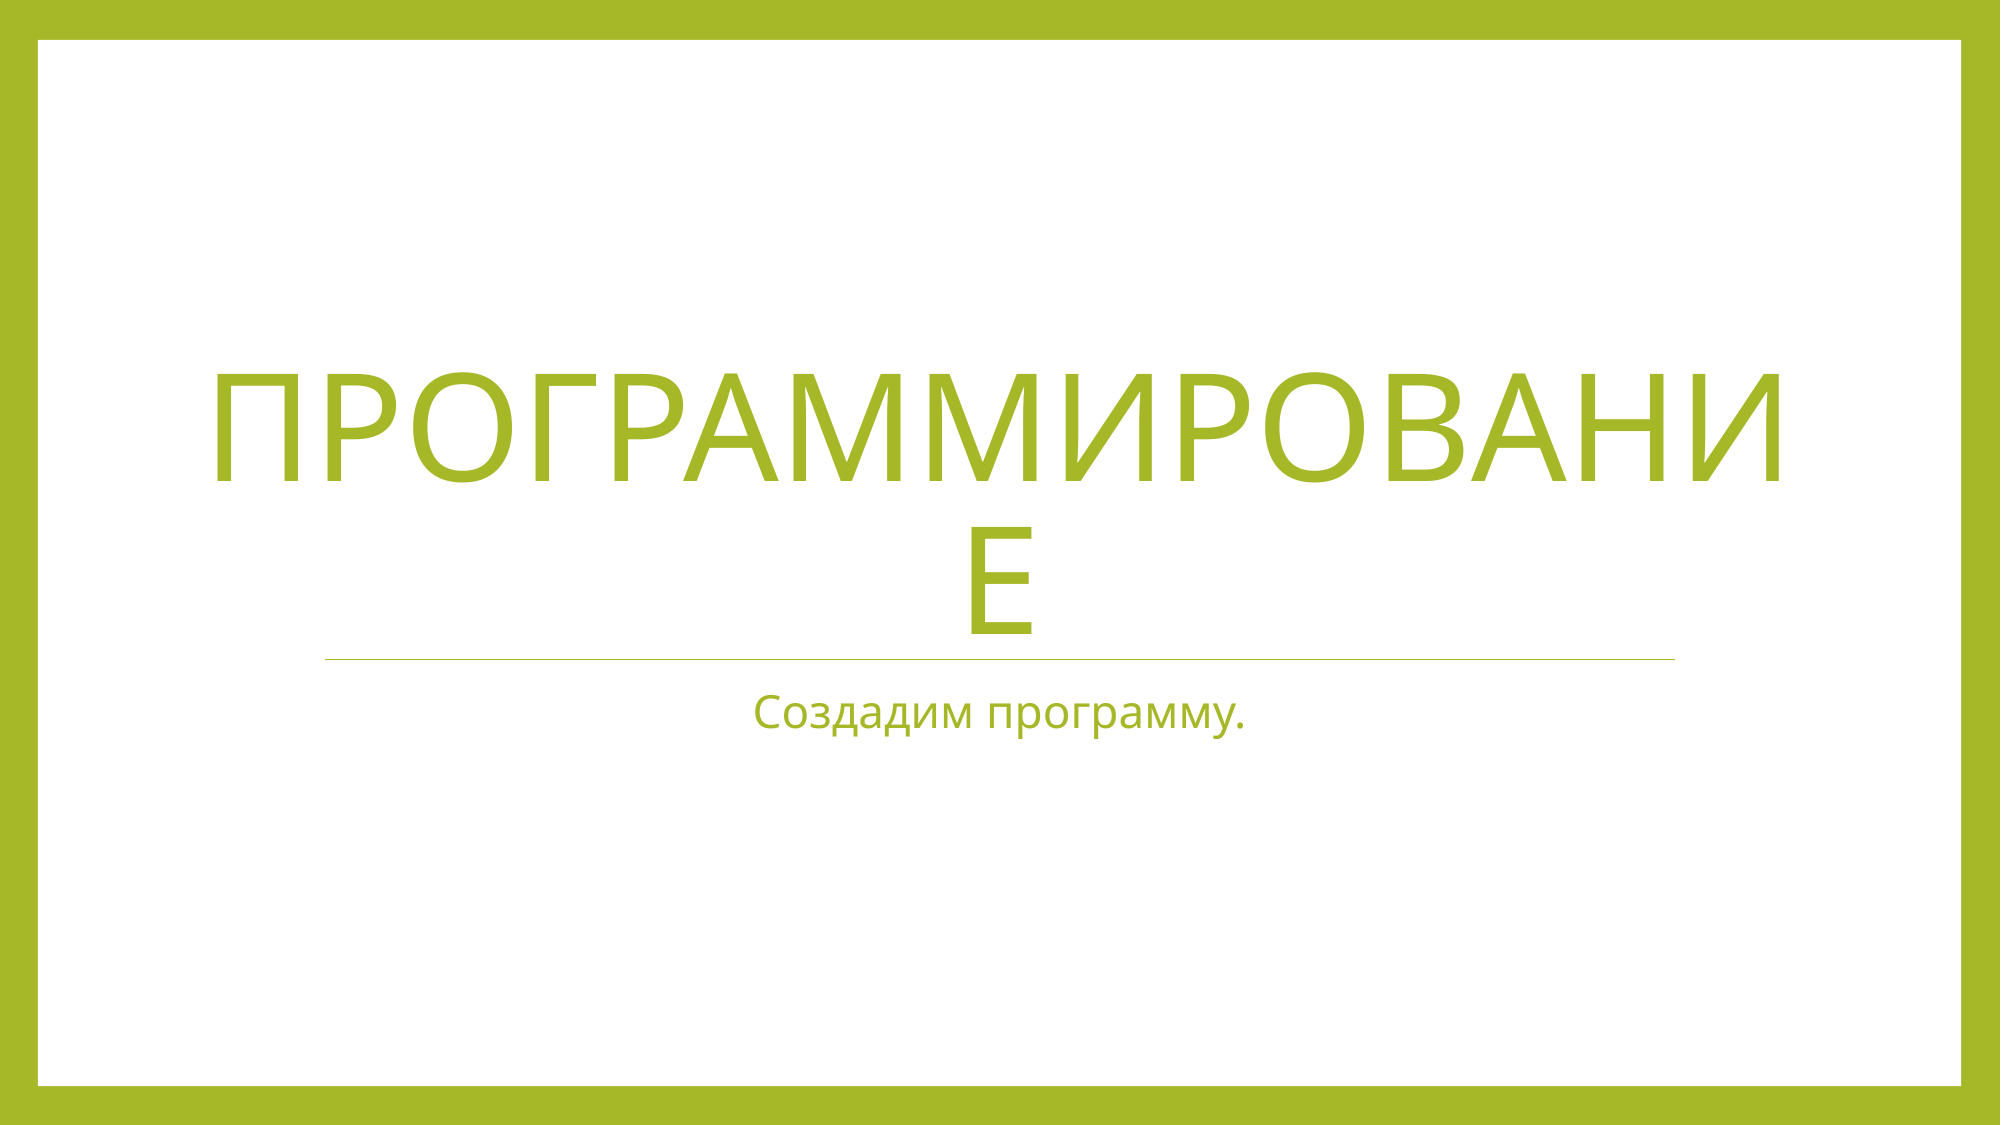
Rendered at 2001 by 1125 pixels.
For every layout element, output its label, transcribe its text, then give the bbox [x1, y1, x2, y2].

title Программирование [181, 192, 1817, 673]
list Создадим программу. [280, 681, 1719, 906]
